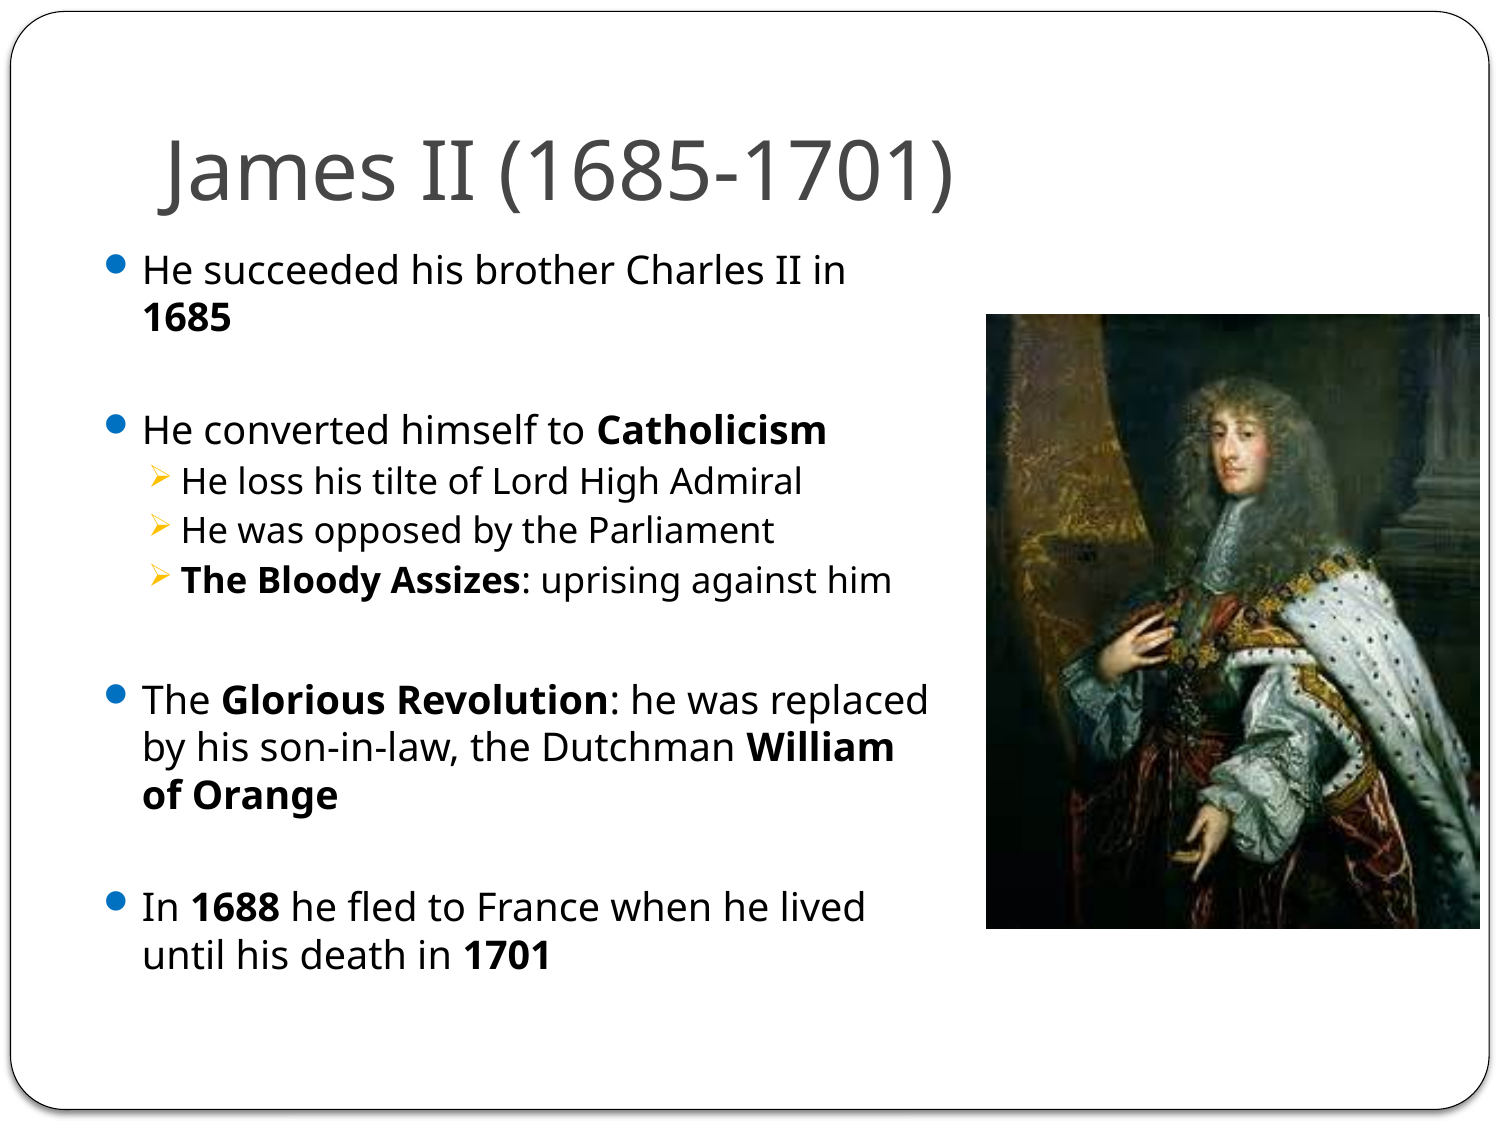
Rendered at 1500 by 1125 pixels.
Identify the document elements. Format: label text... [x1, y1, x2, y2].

list [884, 237, 1500, 988]
title James II (1685-1701) [150, 45, 1425, 233]
list He succeeded his brother Charles II in 1685 He converted himself to Catholicism He loss his tilte of Lord High Admiral He was opposed by the Parliament The Bloody Assizes: uprising against him The Glorious Revolution: he was replaced by his son-in-law, the Dutchman William of Orange In 1688 he fled to France when he lived until his death in 1701 [88, 237, 884, 988]
picture [985, 314, 1480, 929]
